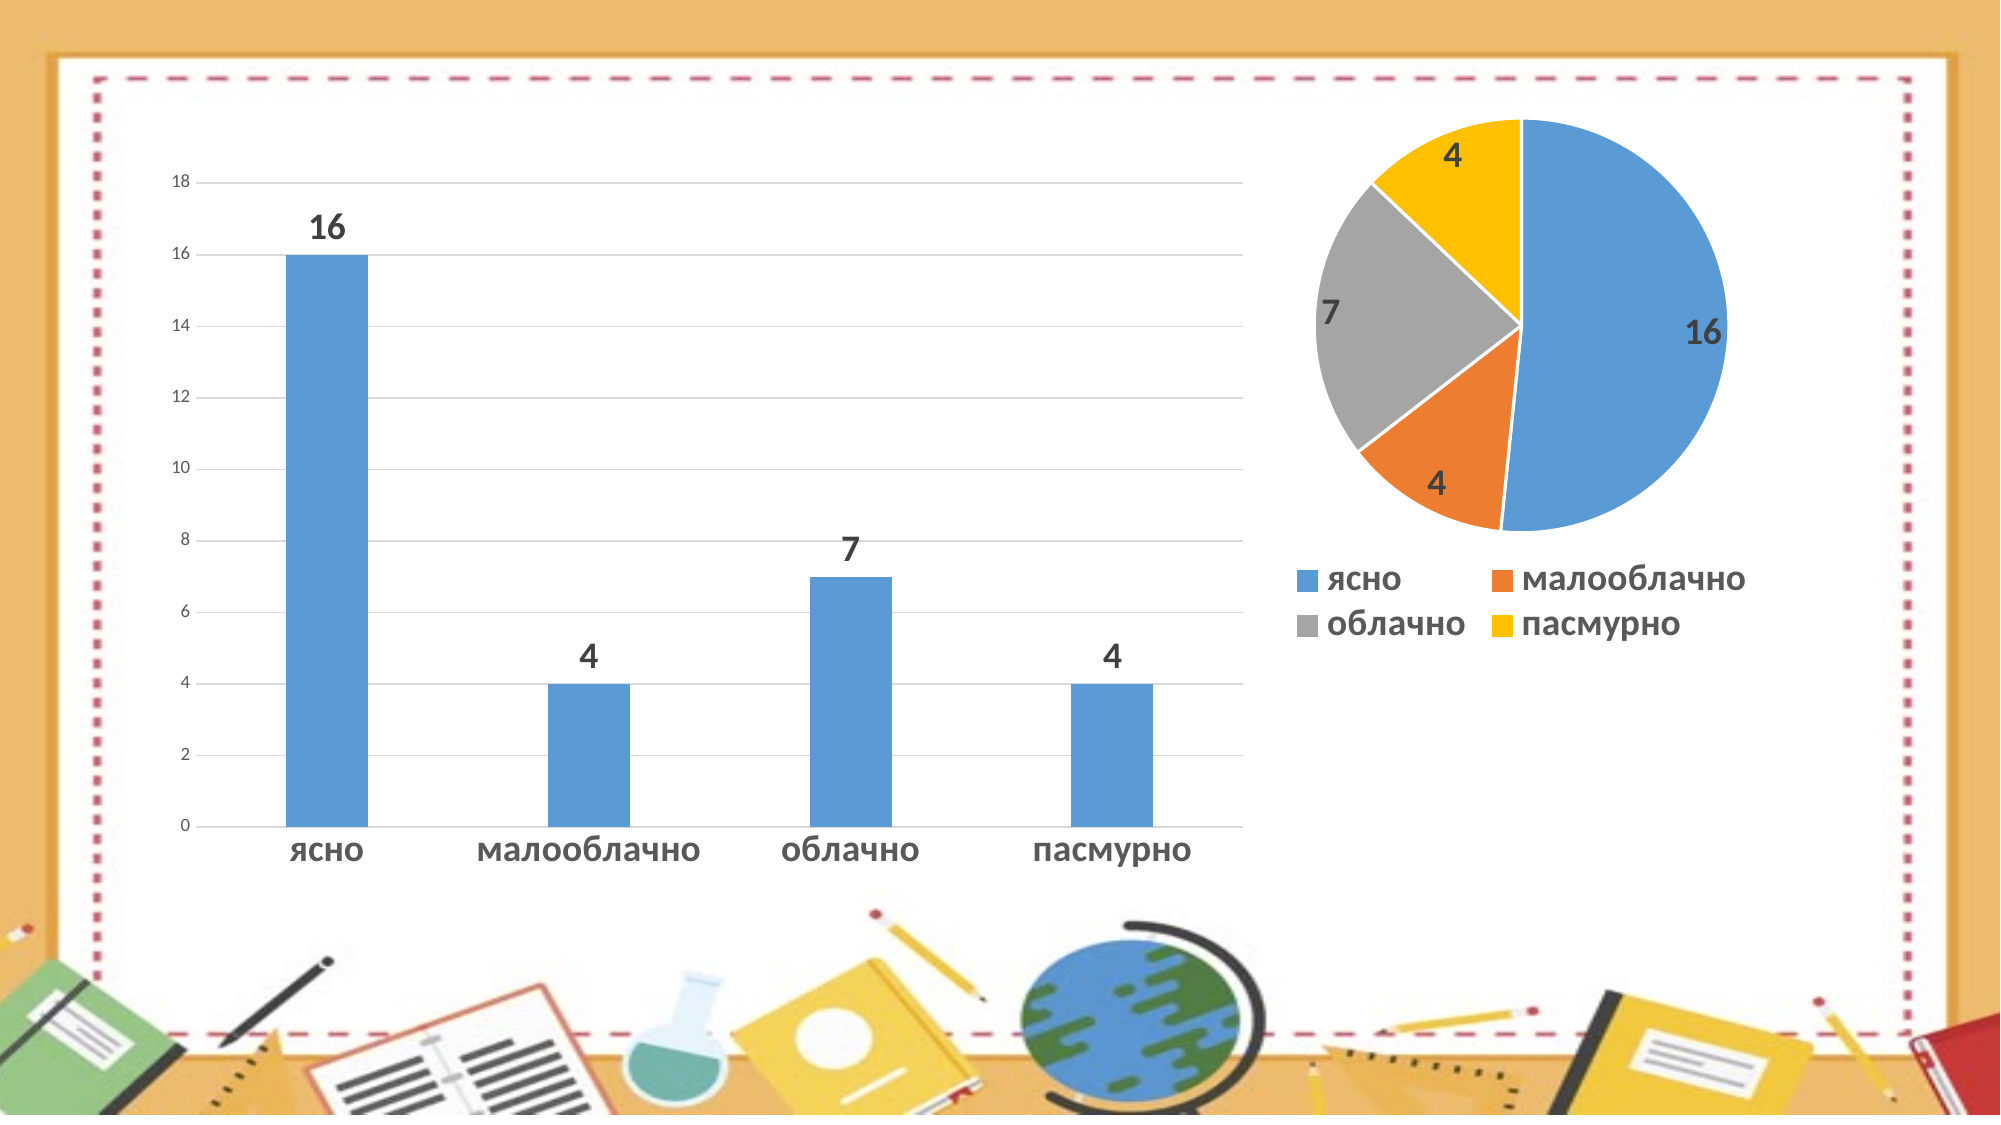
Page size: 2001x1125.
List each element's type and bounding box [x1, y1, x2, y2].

chart [152, 107, 1948, 900]
picture [0, 0, 2000, 1115]
